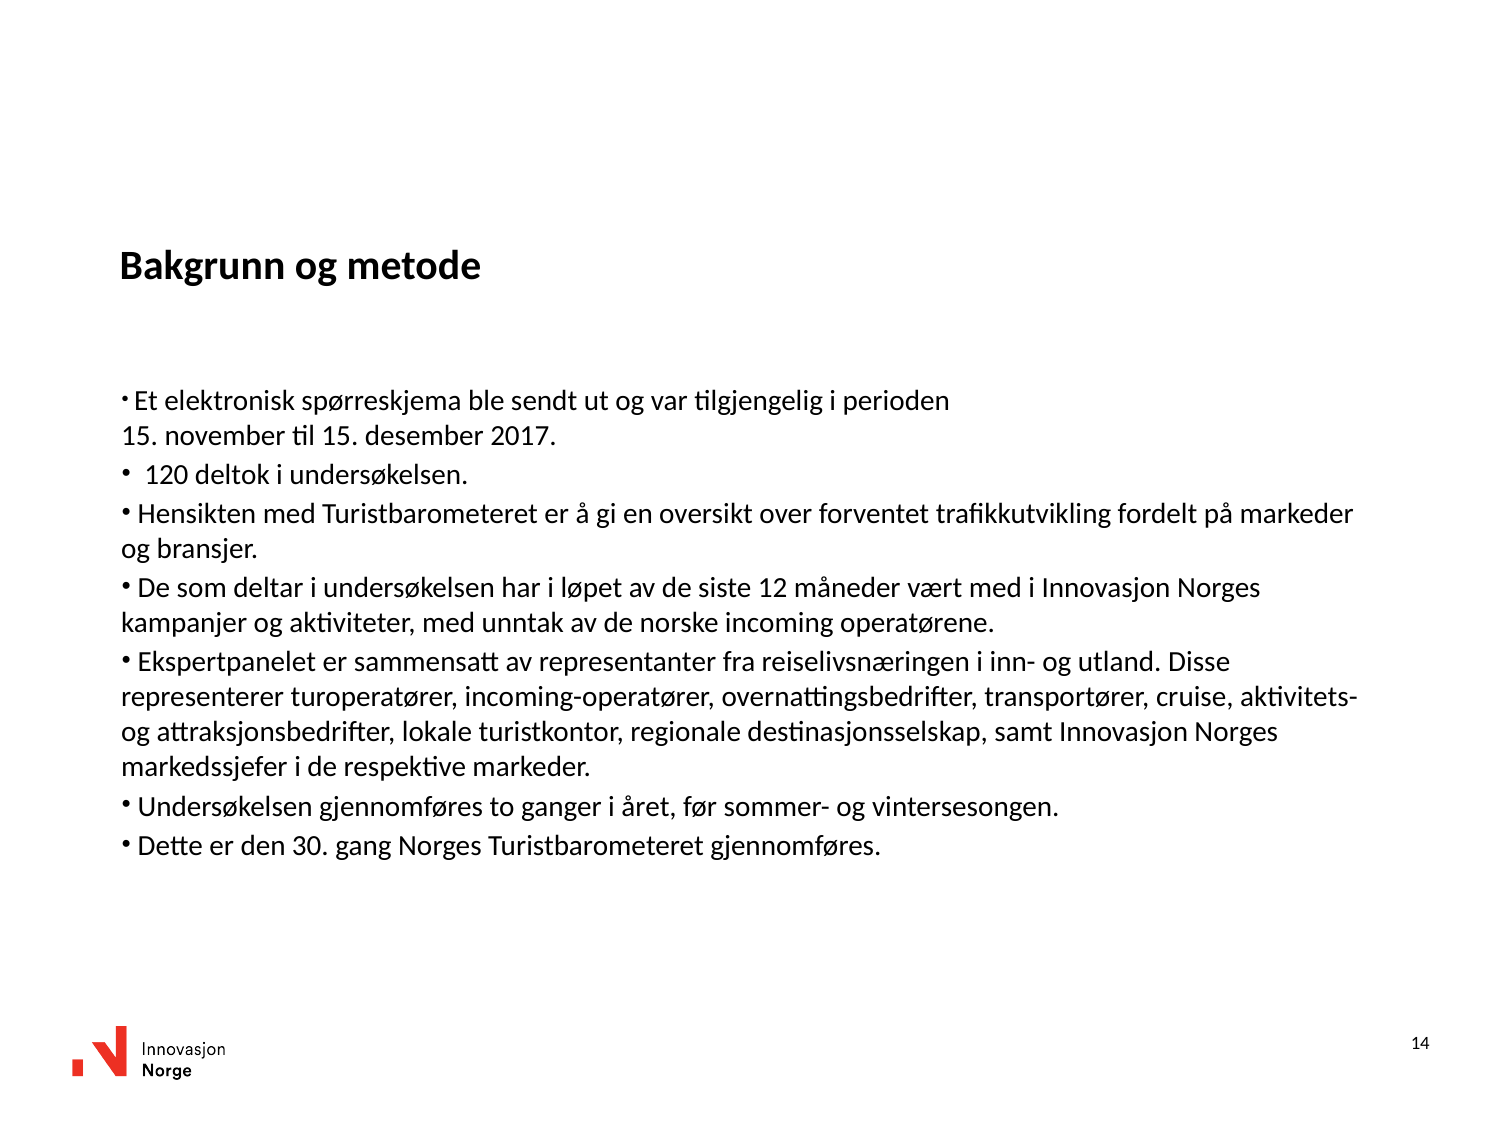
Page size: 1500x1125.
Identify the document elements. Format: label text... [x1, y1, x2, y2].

list Et elektronisk spørreskjema ble sendt ut og var tilgjengelig i perioden 15. november til 15. desember 2017. 120 deltok i undersøkelsen. Hensikten med Turistbarometeret er å gi en oversikt over forventet trafikkutvikling fordelt på markeder og bransjer. De som deltar i undersøkelsen har i løpet av de siste 12 måneder vært med i Innovasjon Norges kampanjer og aktiviteter, med unntak av de norske incoming operatørene. Ekspertpanelet er sammensatt av representanter fra reiselivsnæringen i inn- og utland. Disse representerer turoperatører, incoming-operatører, overnattingsbedrifter, transportører, cruise, aktivitets- og attraksjonsbedrifter, lokale turistkontor, regionale destinasjonsselskap, samt Innovasjon Norges markedssjefer i de respektive markeder. Undersøkelsen gjennomføres to ganger i året, før sommer- og vintersesongen. Dette er den 30. gang Norges Turistbarometeret gjennomføres. [121, 381, 1379, 933]
slide_number 14 [1370, 1030, 1430, 1054]
picture [72, 1026, 225, 1080]
title Bakgrunn og metode [119, 238, 1378, 322]
